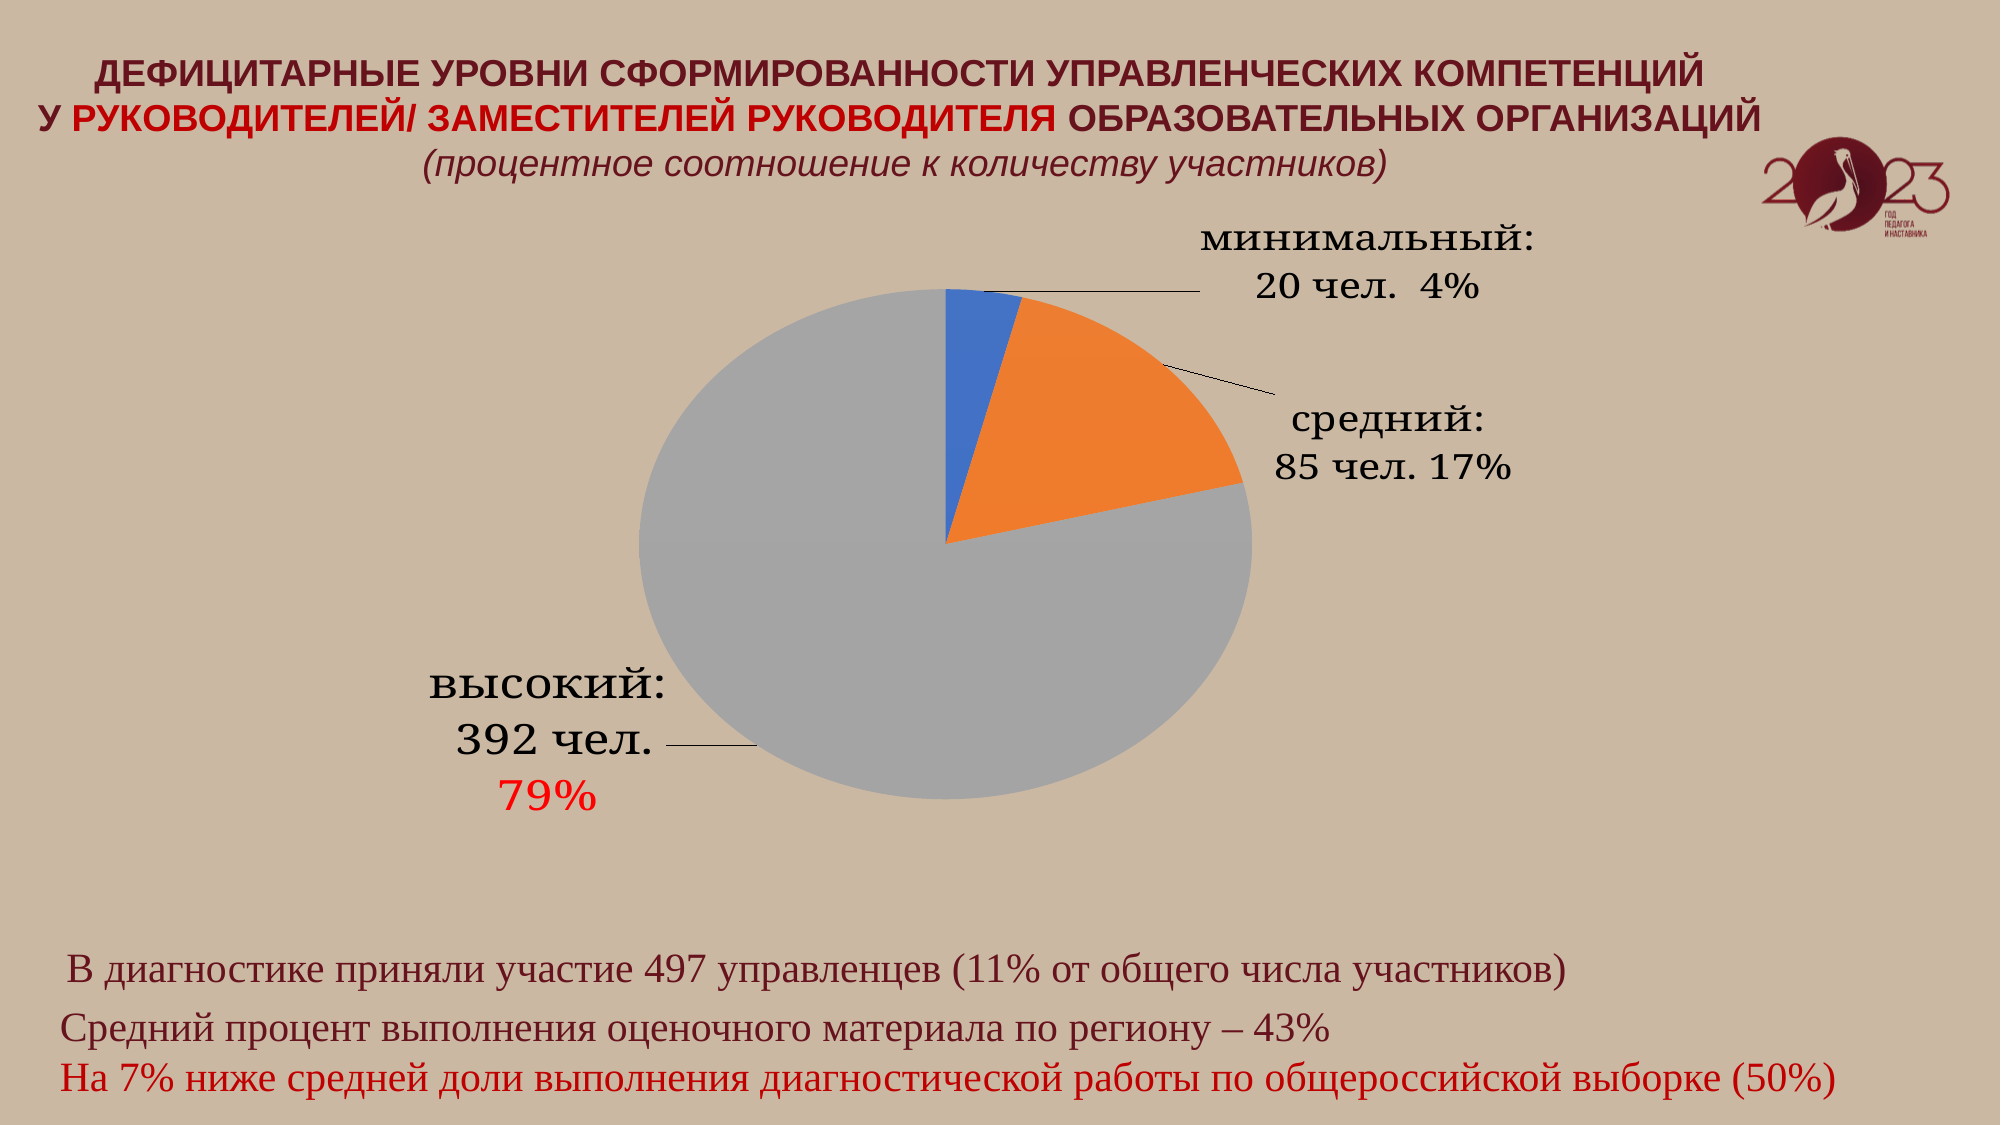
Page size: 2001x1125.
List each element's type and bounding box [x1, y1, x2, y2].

text_box [0, 42, 2000, 1109]
